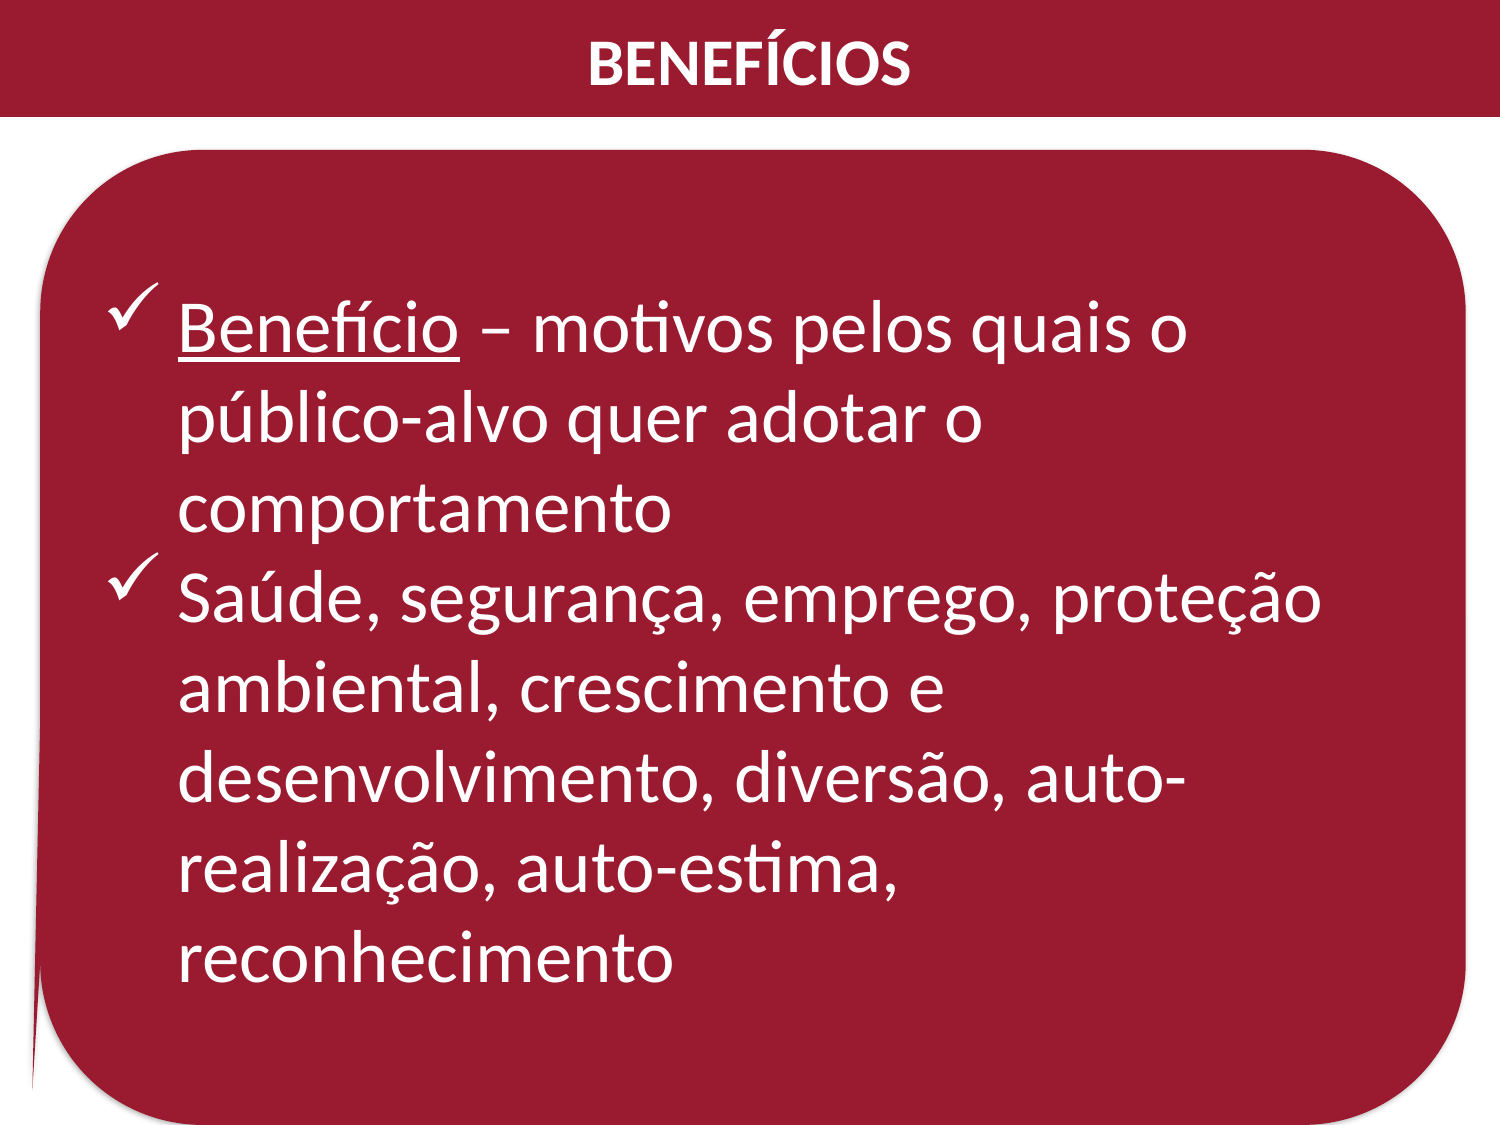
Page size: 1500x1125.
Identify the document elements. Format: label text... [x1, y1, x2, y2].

text_box Benefício – motivos pelos quais o público-alvo quer adotar o comportamento Saúde, segurança, emprego, proteção ambiental, crescimento e desenvolvimento, diversão, auto-realização, auto-estima, reconhecimento [31, 149, 1467, 1125]
title BENEFÍCIOS [0, 0, 1500, 119]
